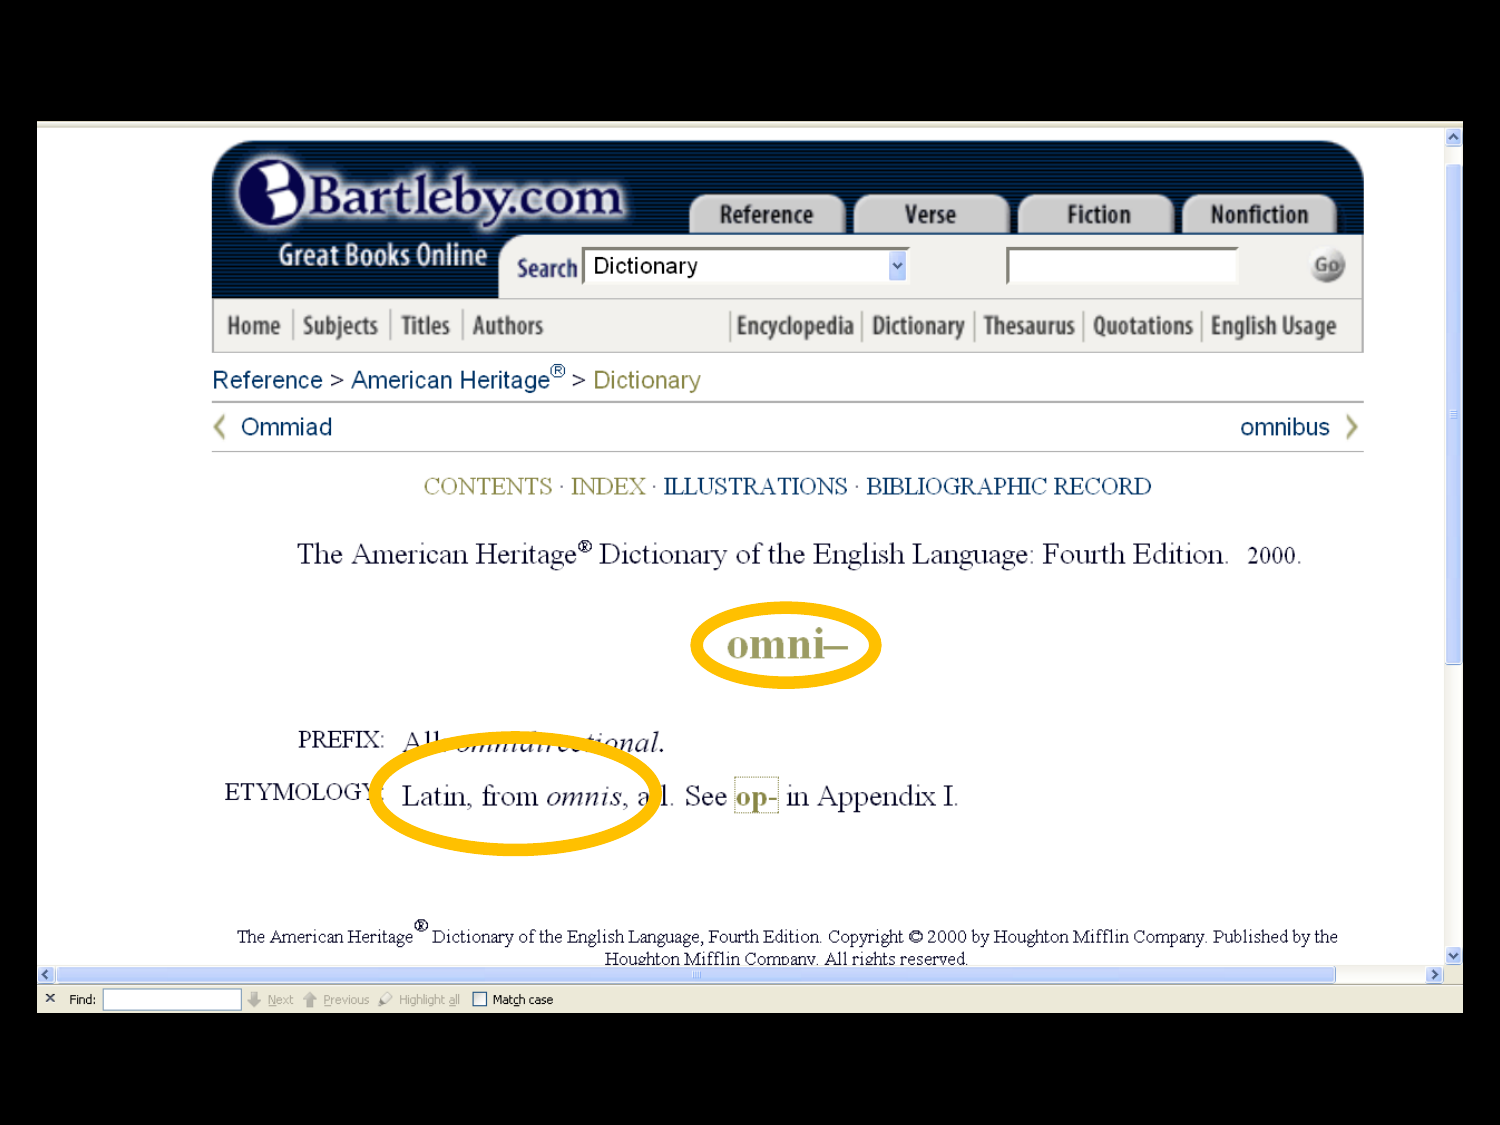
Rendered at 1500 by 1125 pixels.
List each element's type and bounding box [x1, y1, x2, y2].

picture [37, 121, 1463, 1013]
